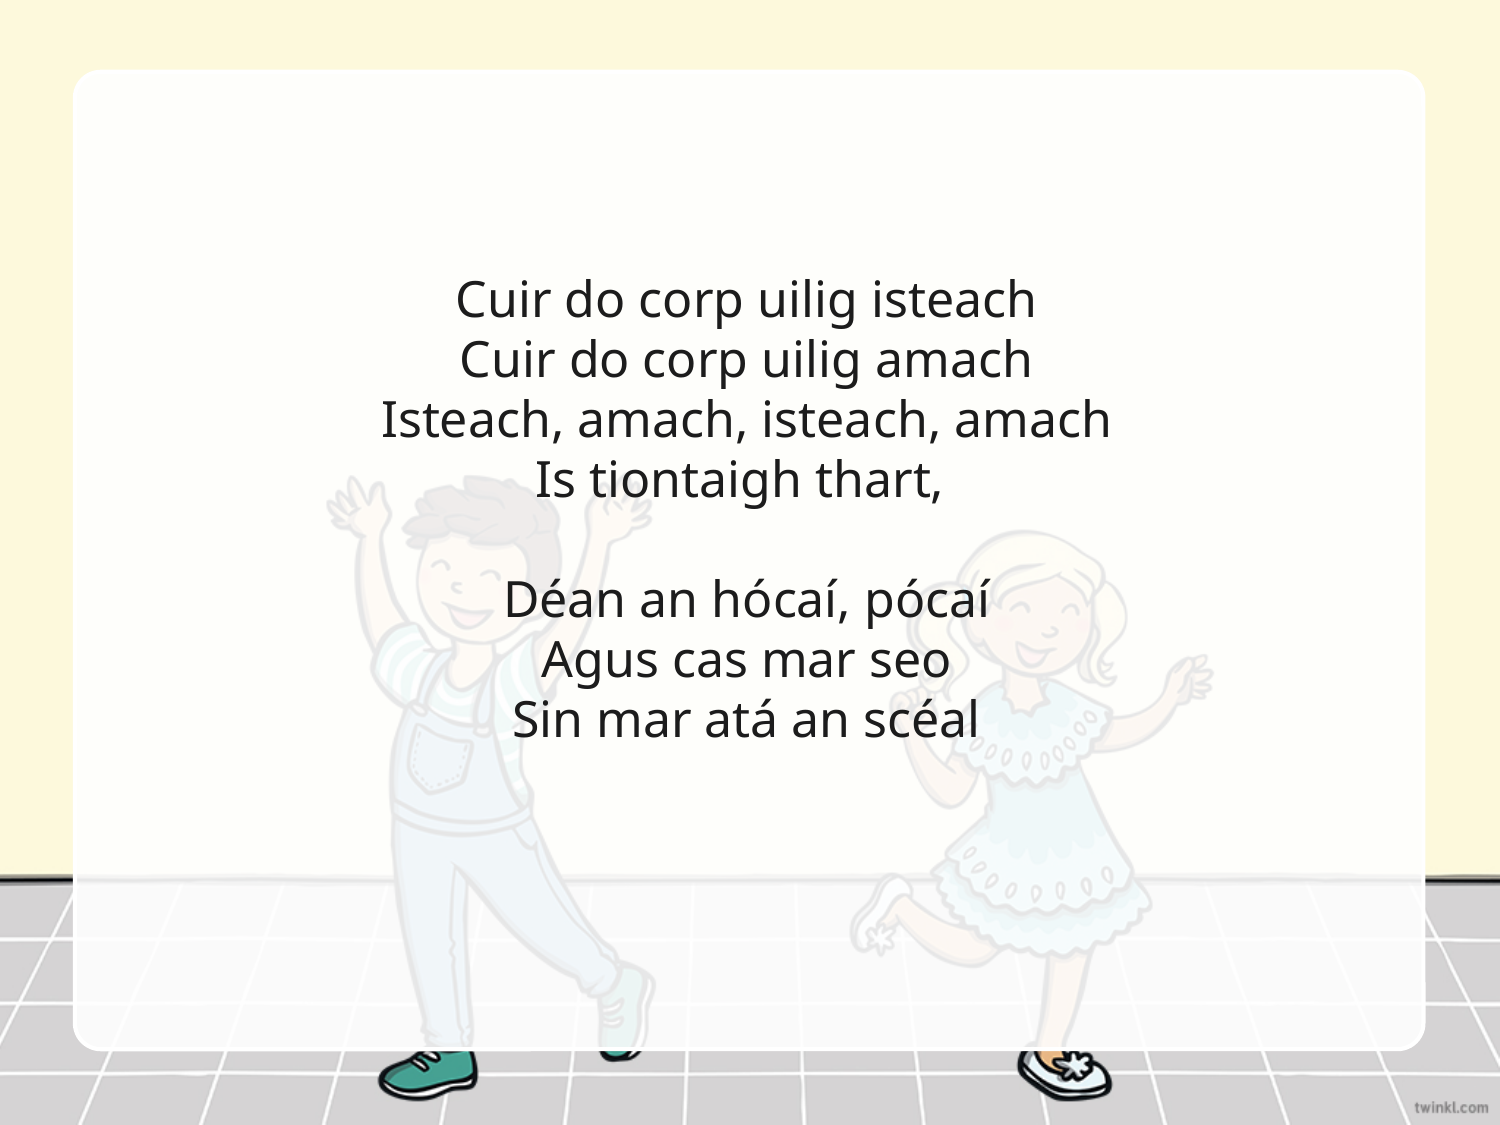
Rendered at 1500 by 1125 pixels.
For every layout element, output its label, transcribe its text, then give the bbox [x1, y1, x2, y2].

text_box Cuir do corp uilig isteach Cuir do corp uilig amach Isteach, amach, isteach, amach Is tiontaigh thart, Déan an hócaí, pócaí Agus cas mar seo Sin mar atá an scéal [120, 255, 1373, 820]
picture [0, 0, 1500, 1125]
